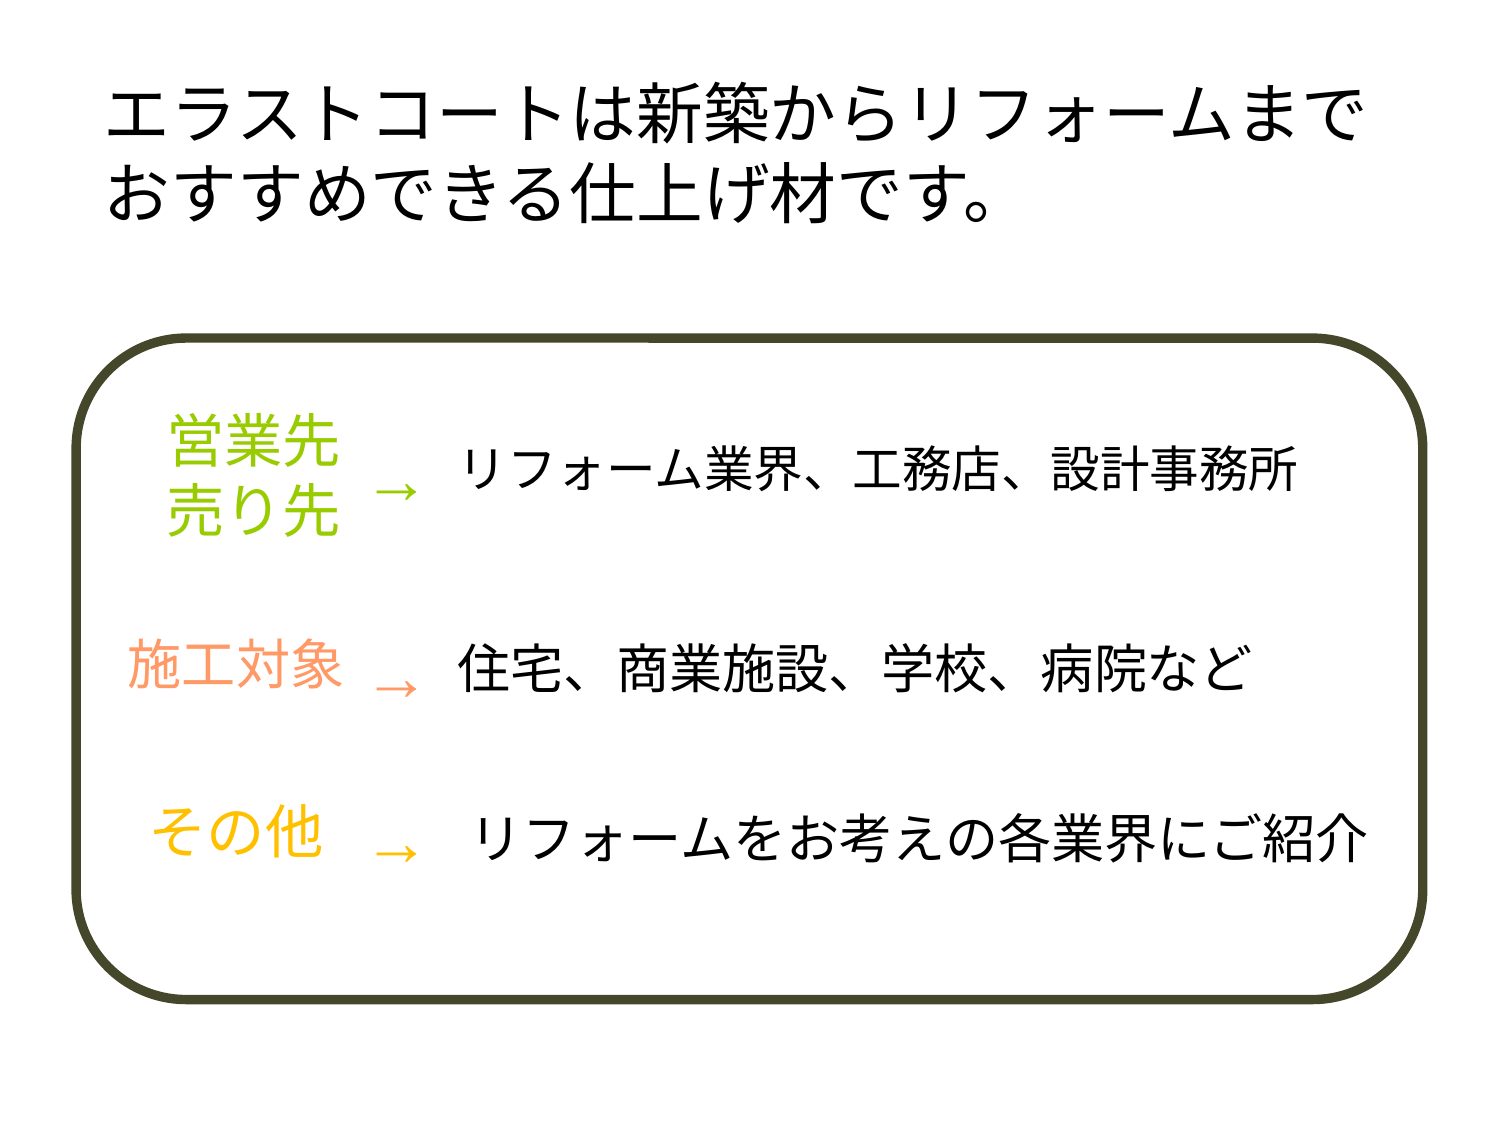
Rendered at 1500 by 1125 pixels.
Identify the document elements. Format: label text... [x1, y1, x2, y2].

text_box 施工対象 [112, 623, 361, 704]
text_box その他 [112, 788, 361, 874]
subtitle リフォーム業界、工務店、設計事務所 [441, 422, 1425, 553]
text_box → [348, 791, 443, 887]
text_box 住宅、商業施設、学校、病院など [441, 619, 1284, 725]
text_box リフォームをお考えの各業界にご紹介 [453, 790, 1413, 895]
text_box → [348, 626, 443, 722]
text_box [73, 335, 1425, 1002]
text_box 営業先 売り先 [147, 397, 361, 552]
title エラストコートは新築からリフォームまでおすすめできる仕上げ材です。 [88, 30, 1412, 273]
text_box → [348, 429, 443, 525]
